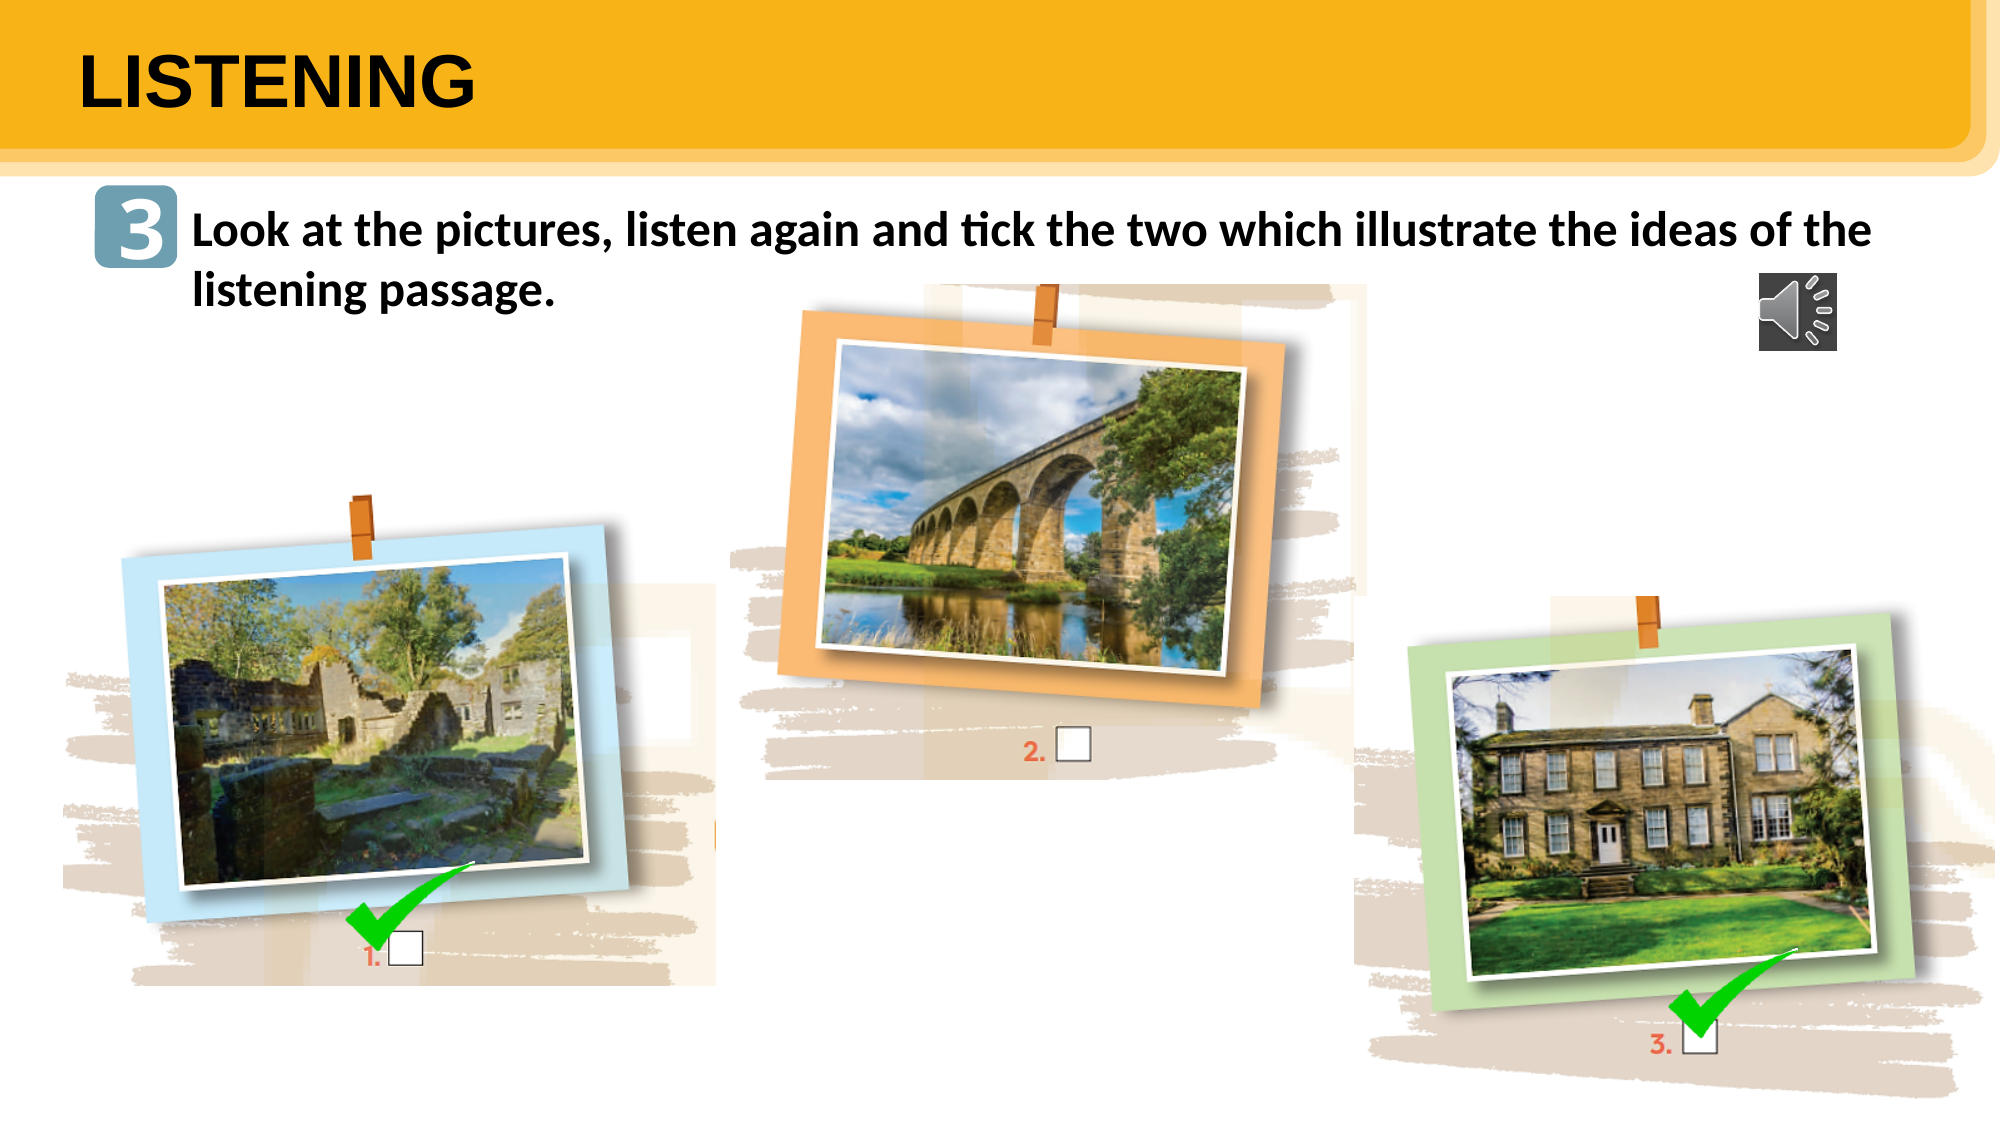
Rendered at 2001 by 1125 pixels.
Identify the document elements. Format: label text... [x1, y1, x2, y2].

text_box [0, 0, 2000, 177]
text_box [93, 185, 103, 268]
picture [63, 477, 716, 986]
picture [1757, 272, 1838, 353]
picture [730, 284, 1995, 1104]
text_box [169, 185, 179, 268]
text_box 3 [103, 177, 169, 284]
text_box Look at the pictures, listen again and tick the two which illustrate the ideas of the listening passage. [177, 188, 1992, 324]
